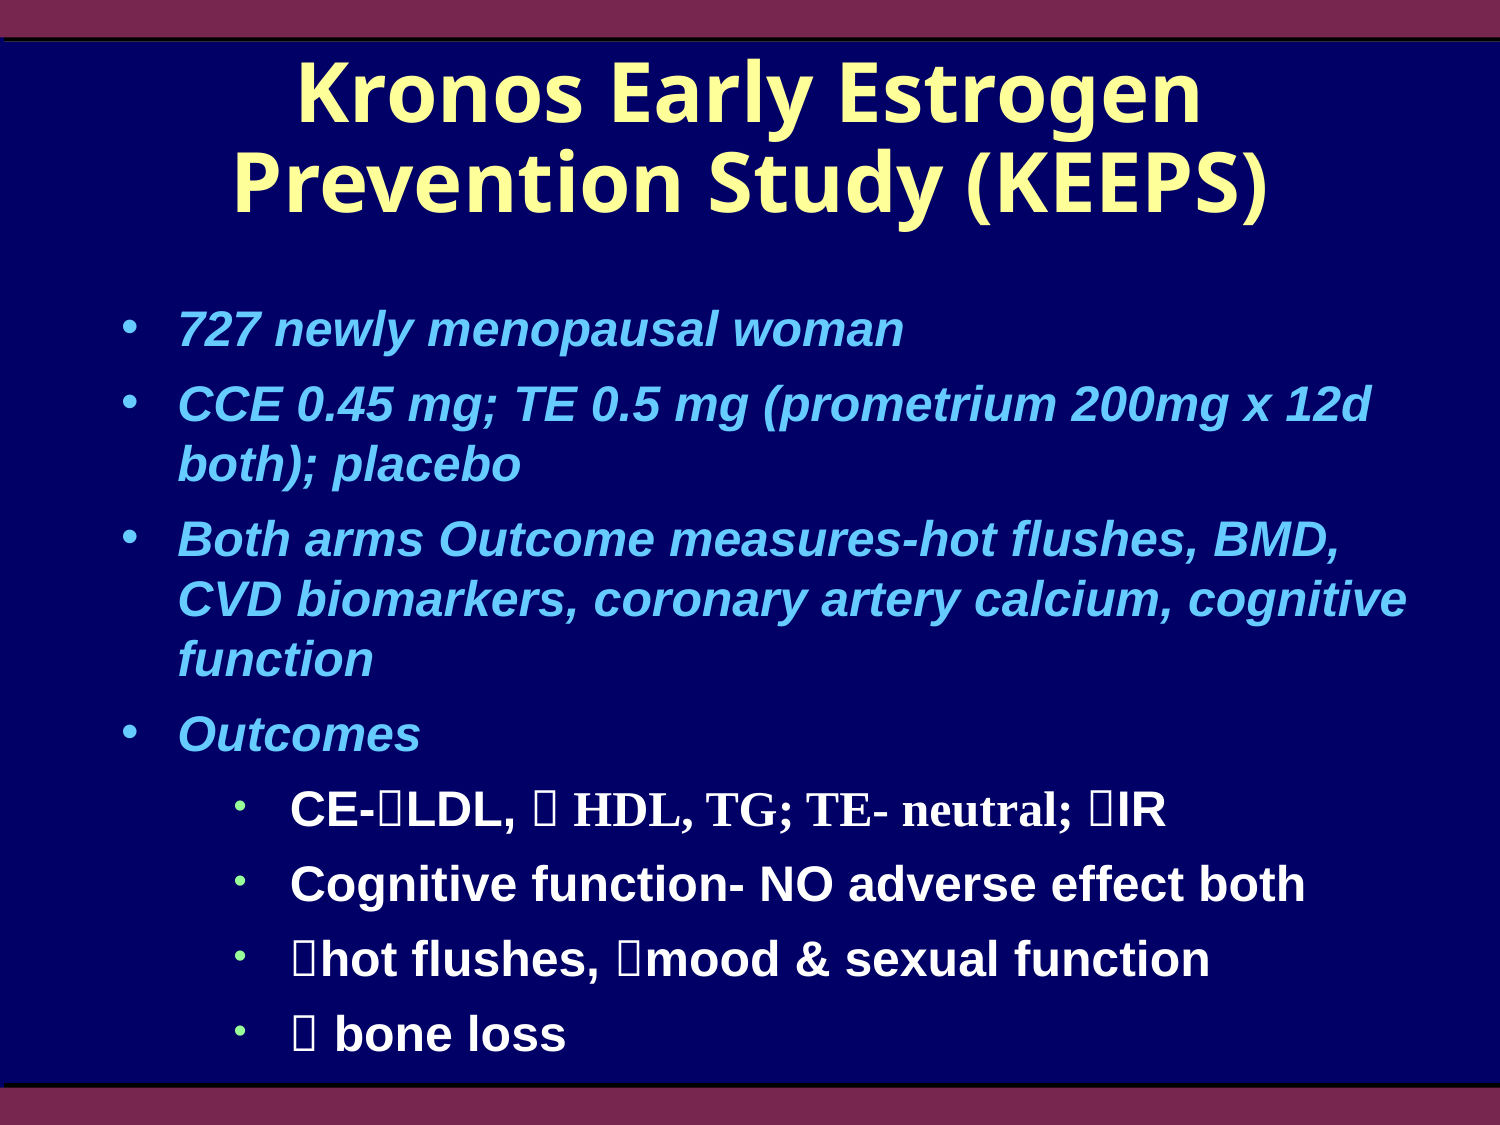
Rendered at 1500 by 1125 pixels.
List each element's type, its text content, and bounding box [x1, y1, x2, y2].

title Kronos Early Estrogen Prevention Study (KEEPS) [75, 46, 1425, 234]
list 727 newly menopausal woman CCE 0.45 mg; TE 0.5 mg (prometrium 200mg x 12d both); placebo Both arms Outcome measures-hot flushes, BMD, CVD biomarkers, coronary artery calcium, cognitive function Outcomes CE-LDL,  HDL, TG; TE- neutral; IR Cognitive function- NO adverse effect both hot flushes, mood & sexual function  bone loss [89, 288, 1440, 1098]
